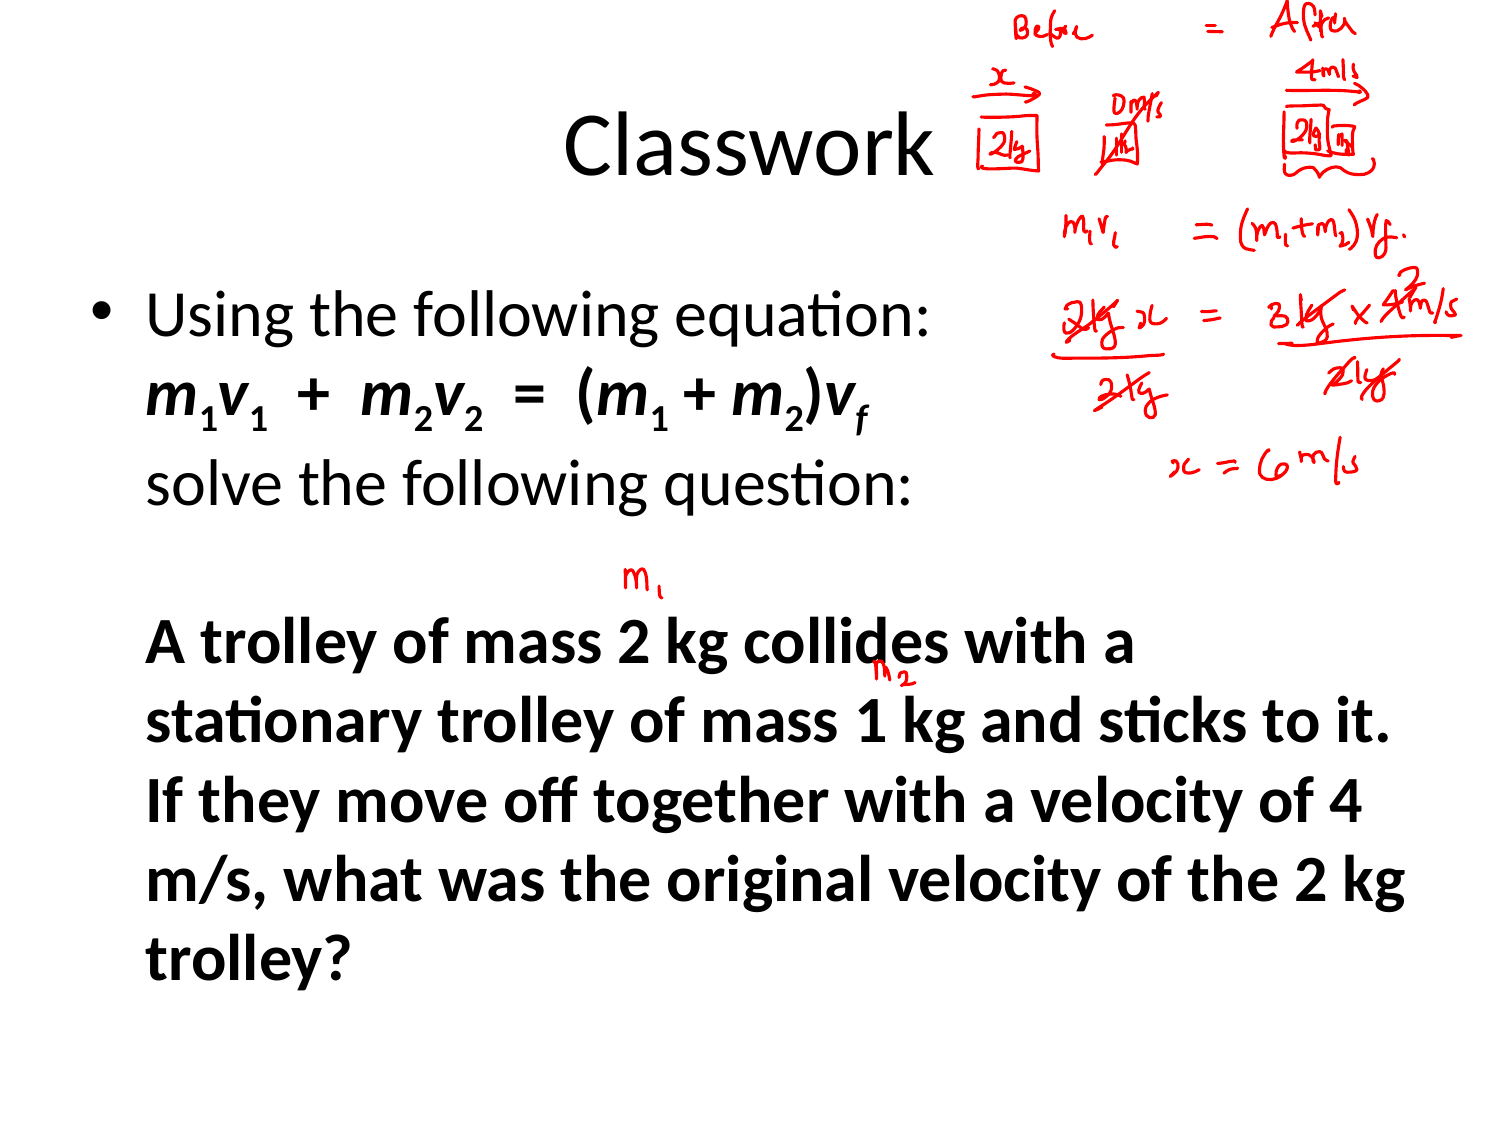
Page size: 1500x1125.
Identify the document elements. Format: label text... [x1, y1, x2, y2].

list Using the following equation: m1v1 + m2v2 = (m1 + m2)vf solve the following question: A trolley of mass 2 kg collides with a stationary trolley of mass 1 kg and sticks to it. If they move off together with a velocity of 4 m/s, what was the original velocity of the 2 kg trolley? [75, 262, 1425, 1005]
title Classwork [75, 45, 1425, 233]
